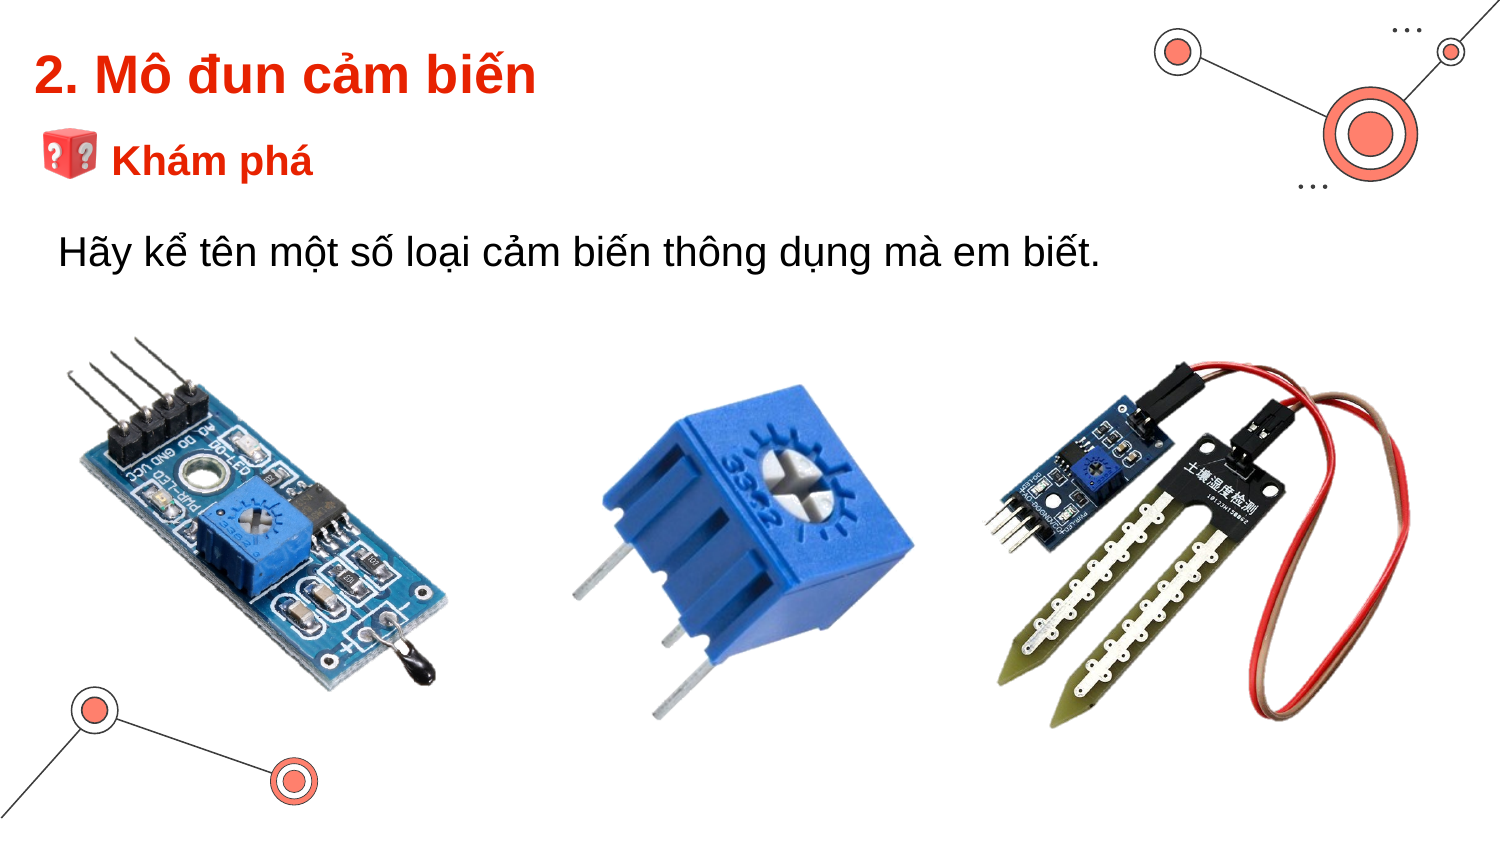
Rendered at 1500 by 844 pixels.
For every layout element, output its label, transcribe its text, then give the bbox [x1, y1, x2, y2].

text_box Hãy kể tên một số loại cảm biến thông dụng mà em biết. [43, 192, 1182, 283]
picture [43, 298, 469, 723]
picture [948, 297, 1444, 792]
picture [570, 383, 918, 723]
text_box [42, 101, 357, 193]
text_box 2. Mô đun cảm biến [19, 0, 1123, 113]
